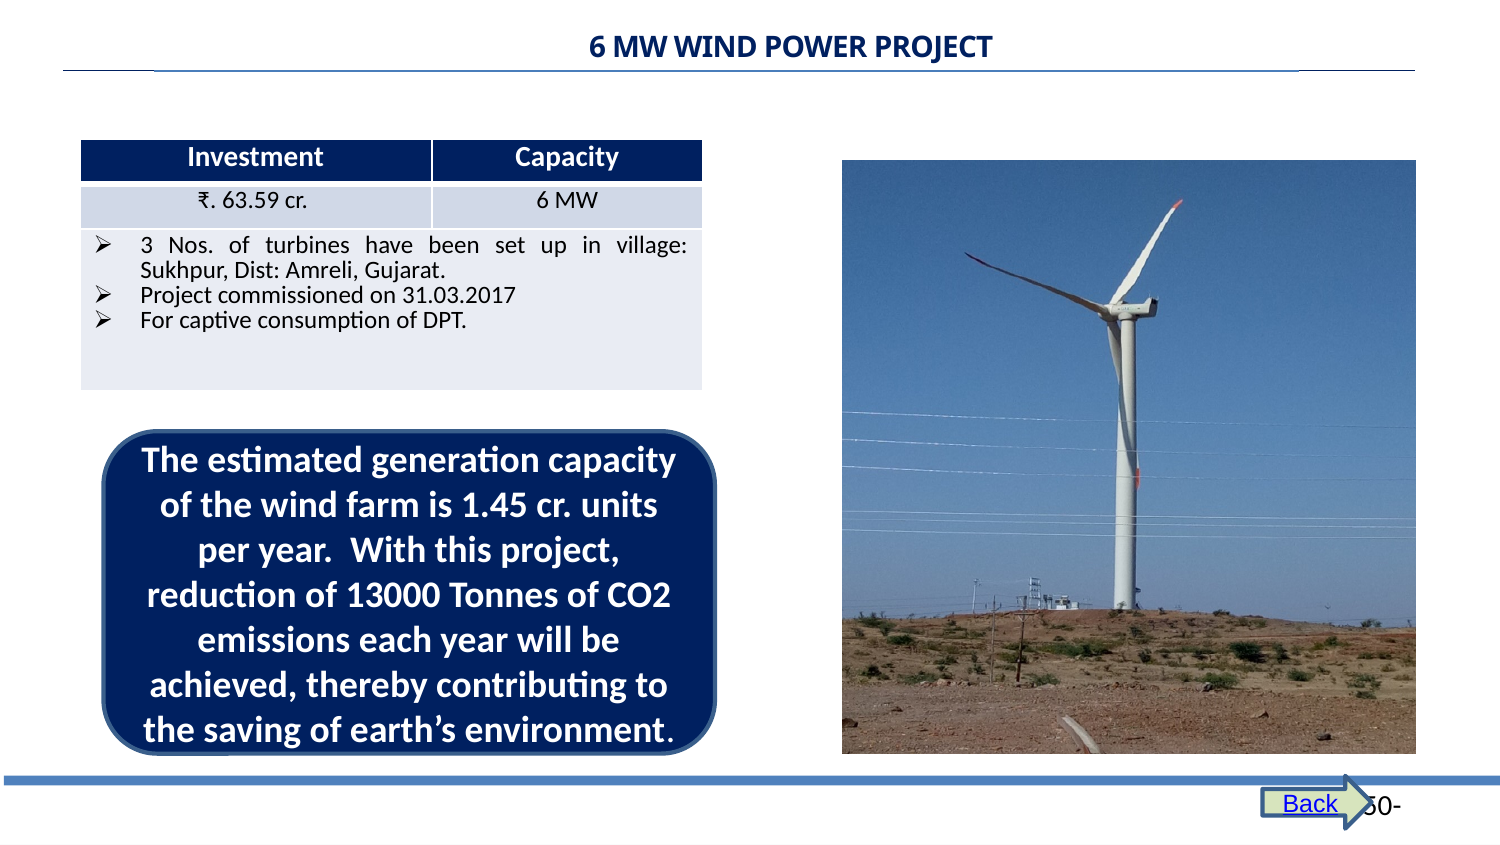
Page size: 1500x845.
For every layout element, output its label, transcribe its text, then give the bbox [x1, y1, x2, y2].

text_box 6 MW WIND POWER PROJECT [41, 25, 1500, 71]
table_cell ₹. 63.59 cr. [81, 187, 431, 228]
text_box Back [1260, 773, 1374, 831]
text_box The estimated generation capacity of the wind farm is 1.45 cr. units per year. With this project, reduction of 13000 Tonnes of CO2 emissions each year will be achieved, thereby contributing to the saving of earth’s environment. [101, 429, 718, 756]
picture [842, 160, 1416, 754]
table_cell 6 MW [433, 187, 702, 228]
table_header Capacity [433, 140, 702, 181]
table_header Investment [81, 140, 431, 181]
table_cell 3 Nos. of turbines have been set up in village: Sukhpur, Dist: Amreli, Gujarat. Project commissioned on 31.03.2017 For captive consumption of DPT. [81, 230, 702, 390]
